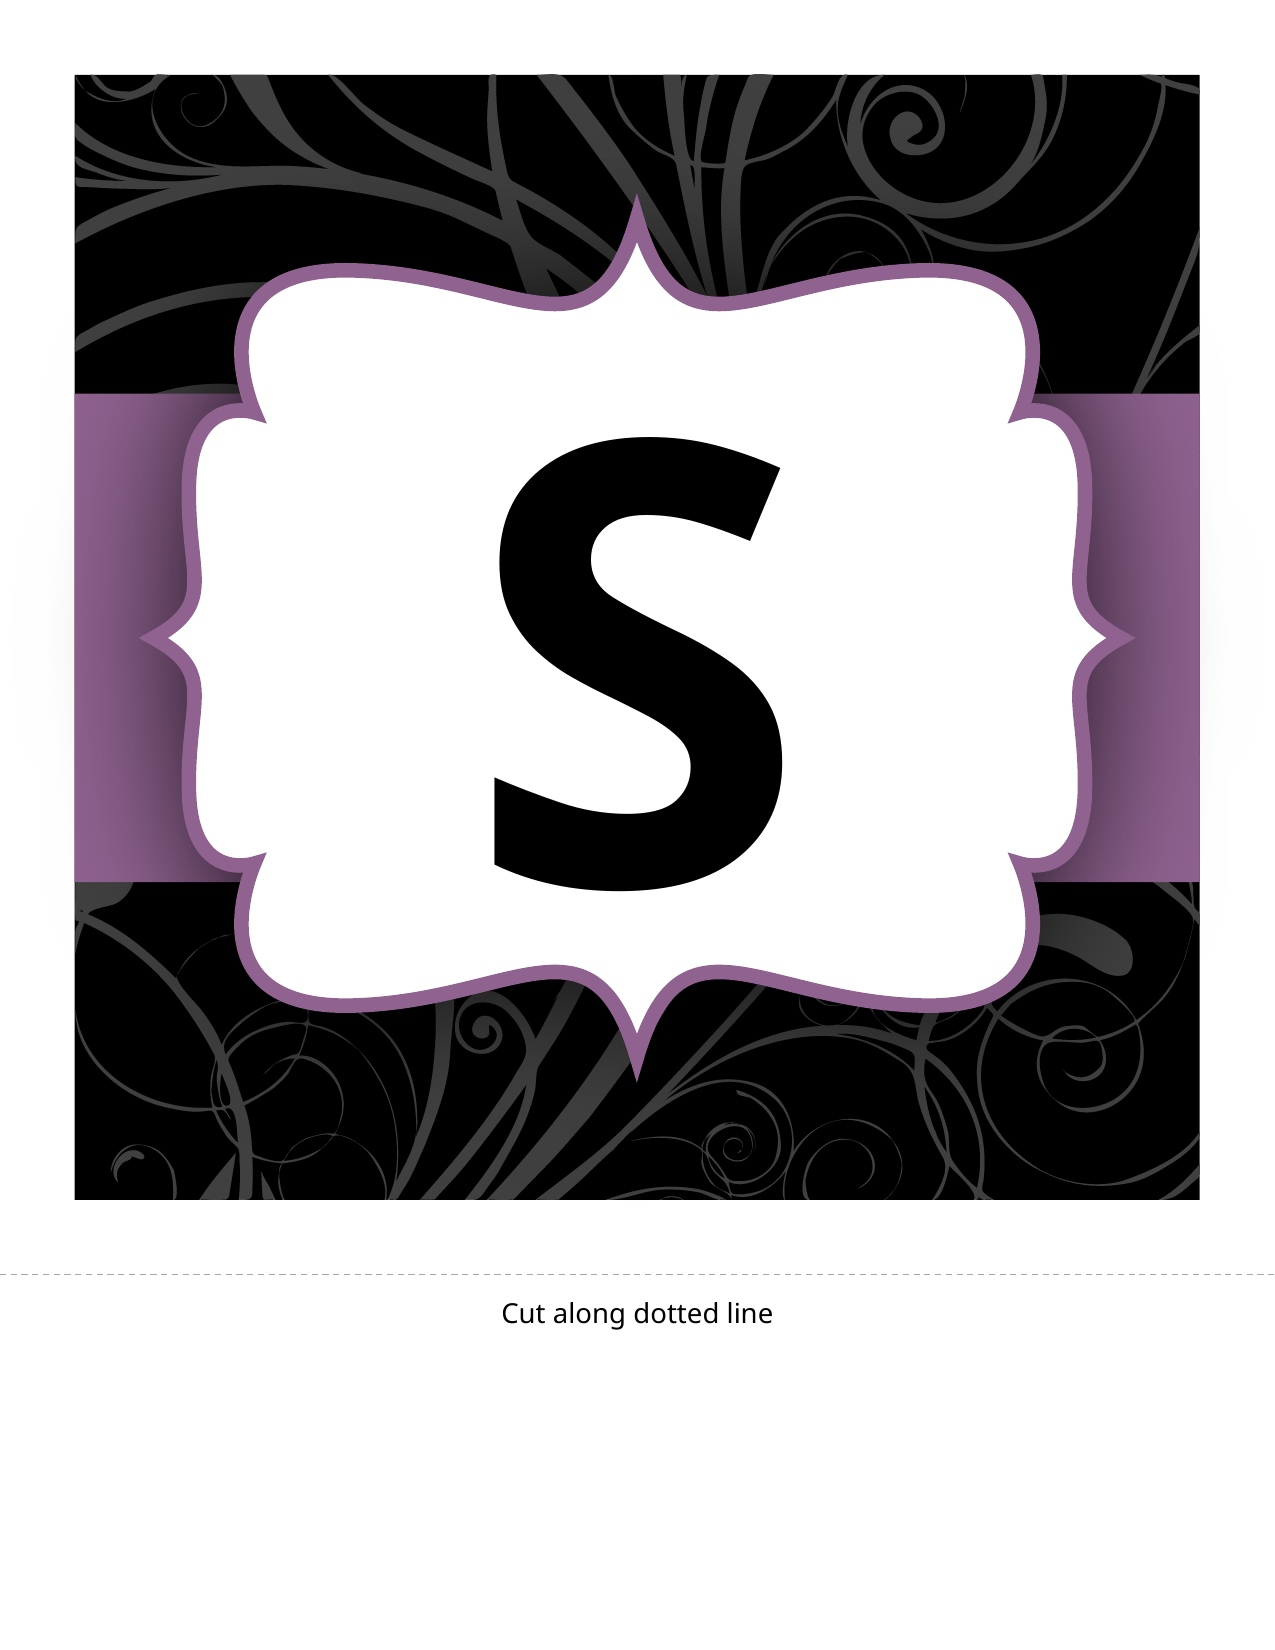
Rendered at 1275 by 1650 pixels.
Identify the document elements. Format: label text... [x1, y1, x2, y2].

picture [75, 883, 1200, 1200]
title s [159, 181, 1116, 1095]
picture [75, 74, 1200, 393]
